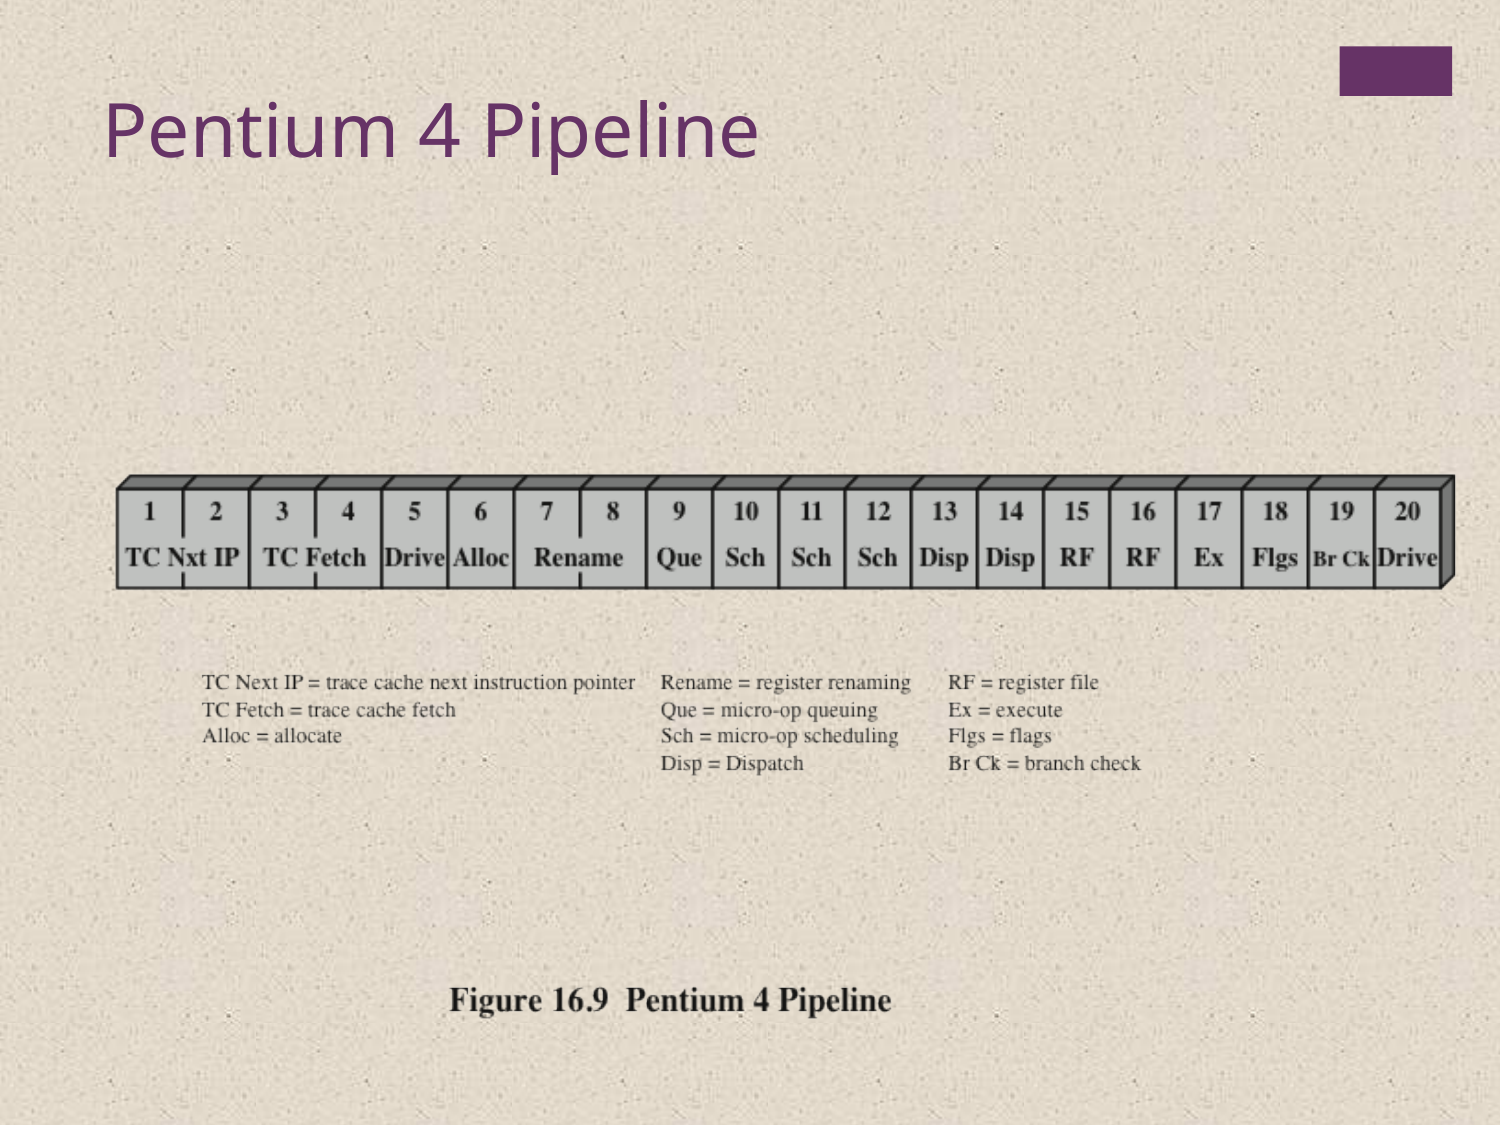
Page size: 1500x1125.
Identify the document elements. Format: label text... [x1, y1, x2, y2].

title Pentium 4 Pipeline [87, 75, 1328, 259]
picture [0, 0, 1500, 1125]
